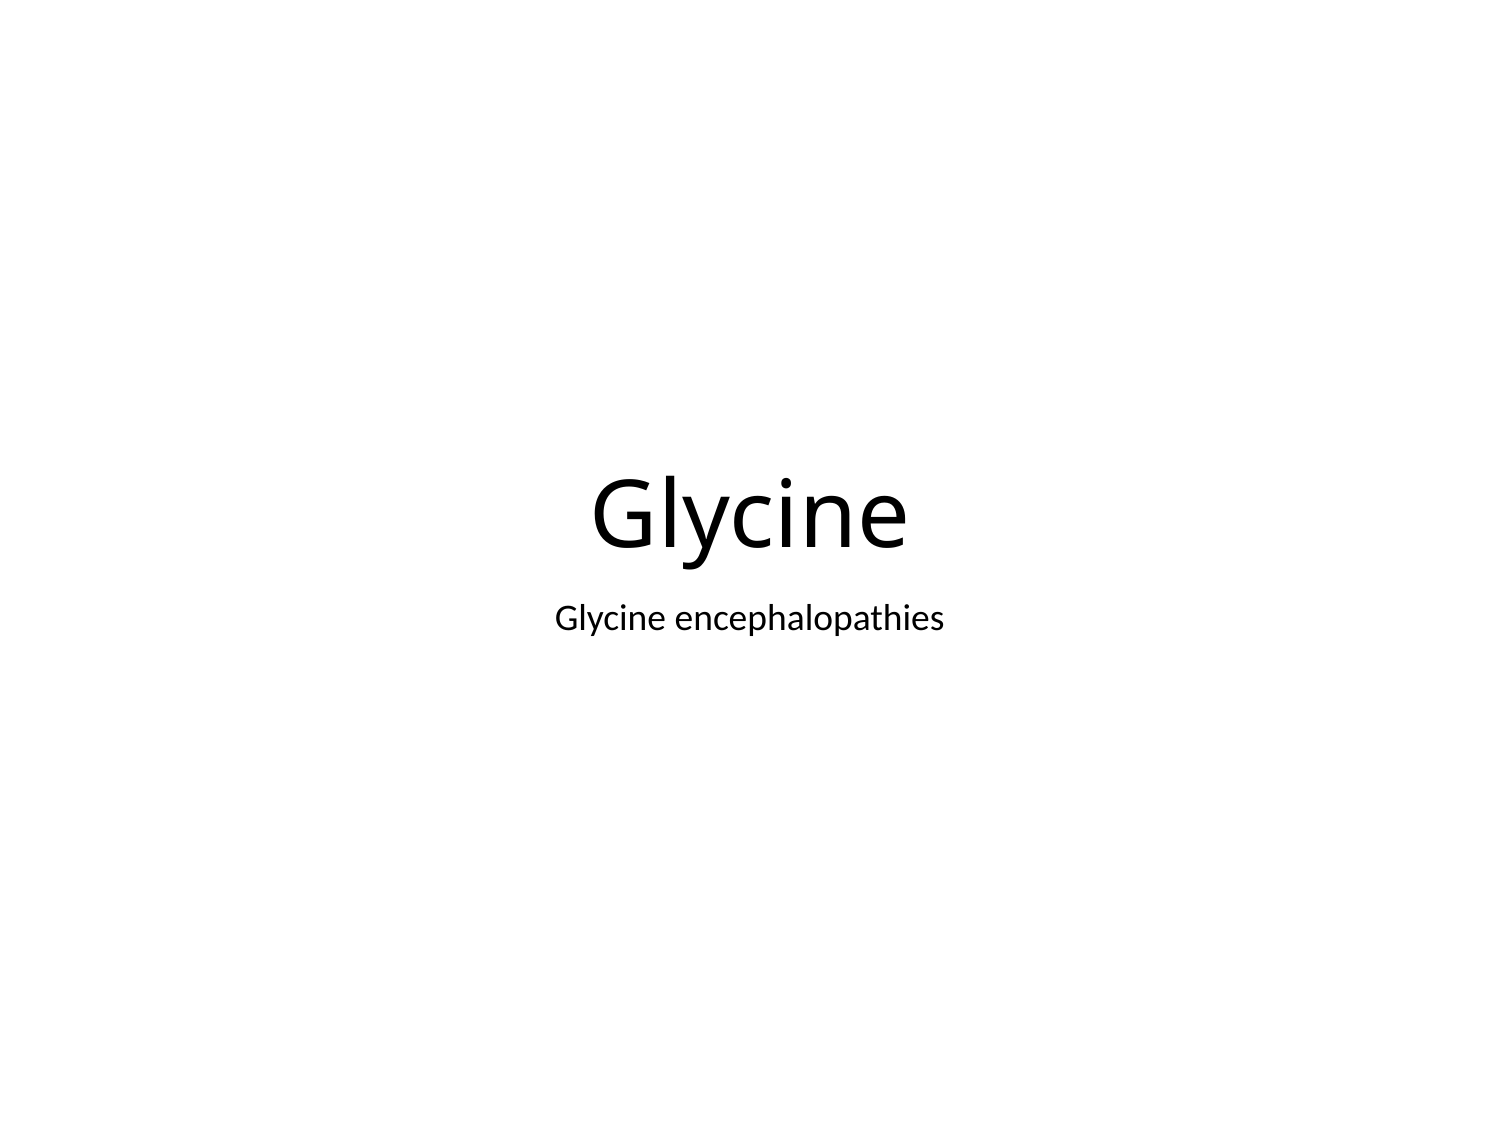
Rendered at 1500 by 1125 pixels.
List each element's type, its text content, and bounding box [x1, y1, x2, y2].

title Glycine [187, 184, 1313, 576]
subtitle Glycine encephalopathies [187, 590, 1313, 863]
